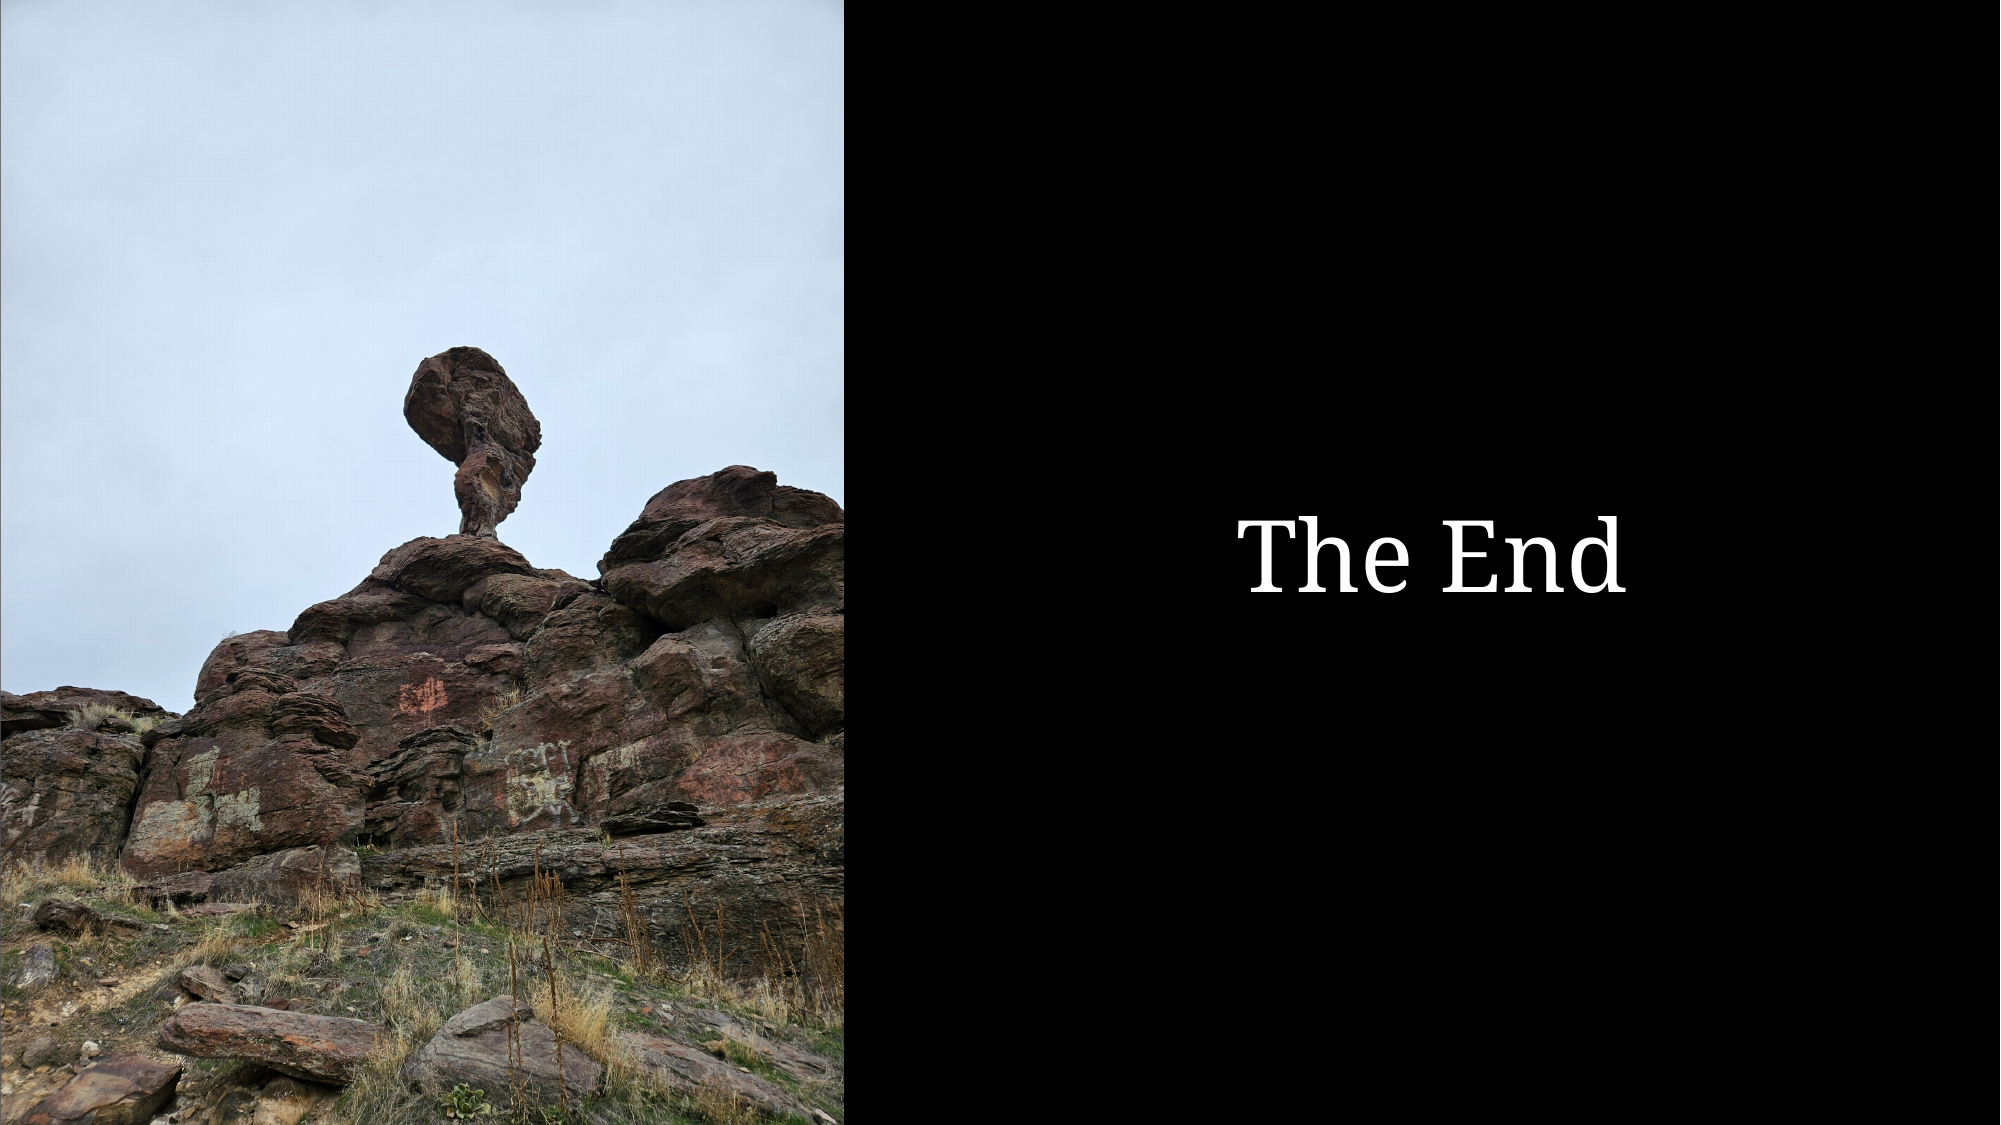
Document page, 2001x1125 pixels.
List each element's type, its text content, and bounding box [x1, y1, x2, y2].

text_box The End [856, 91, 2000, 1014]
picture [0, 0, 985, 1124]
